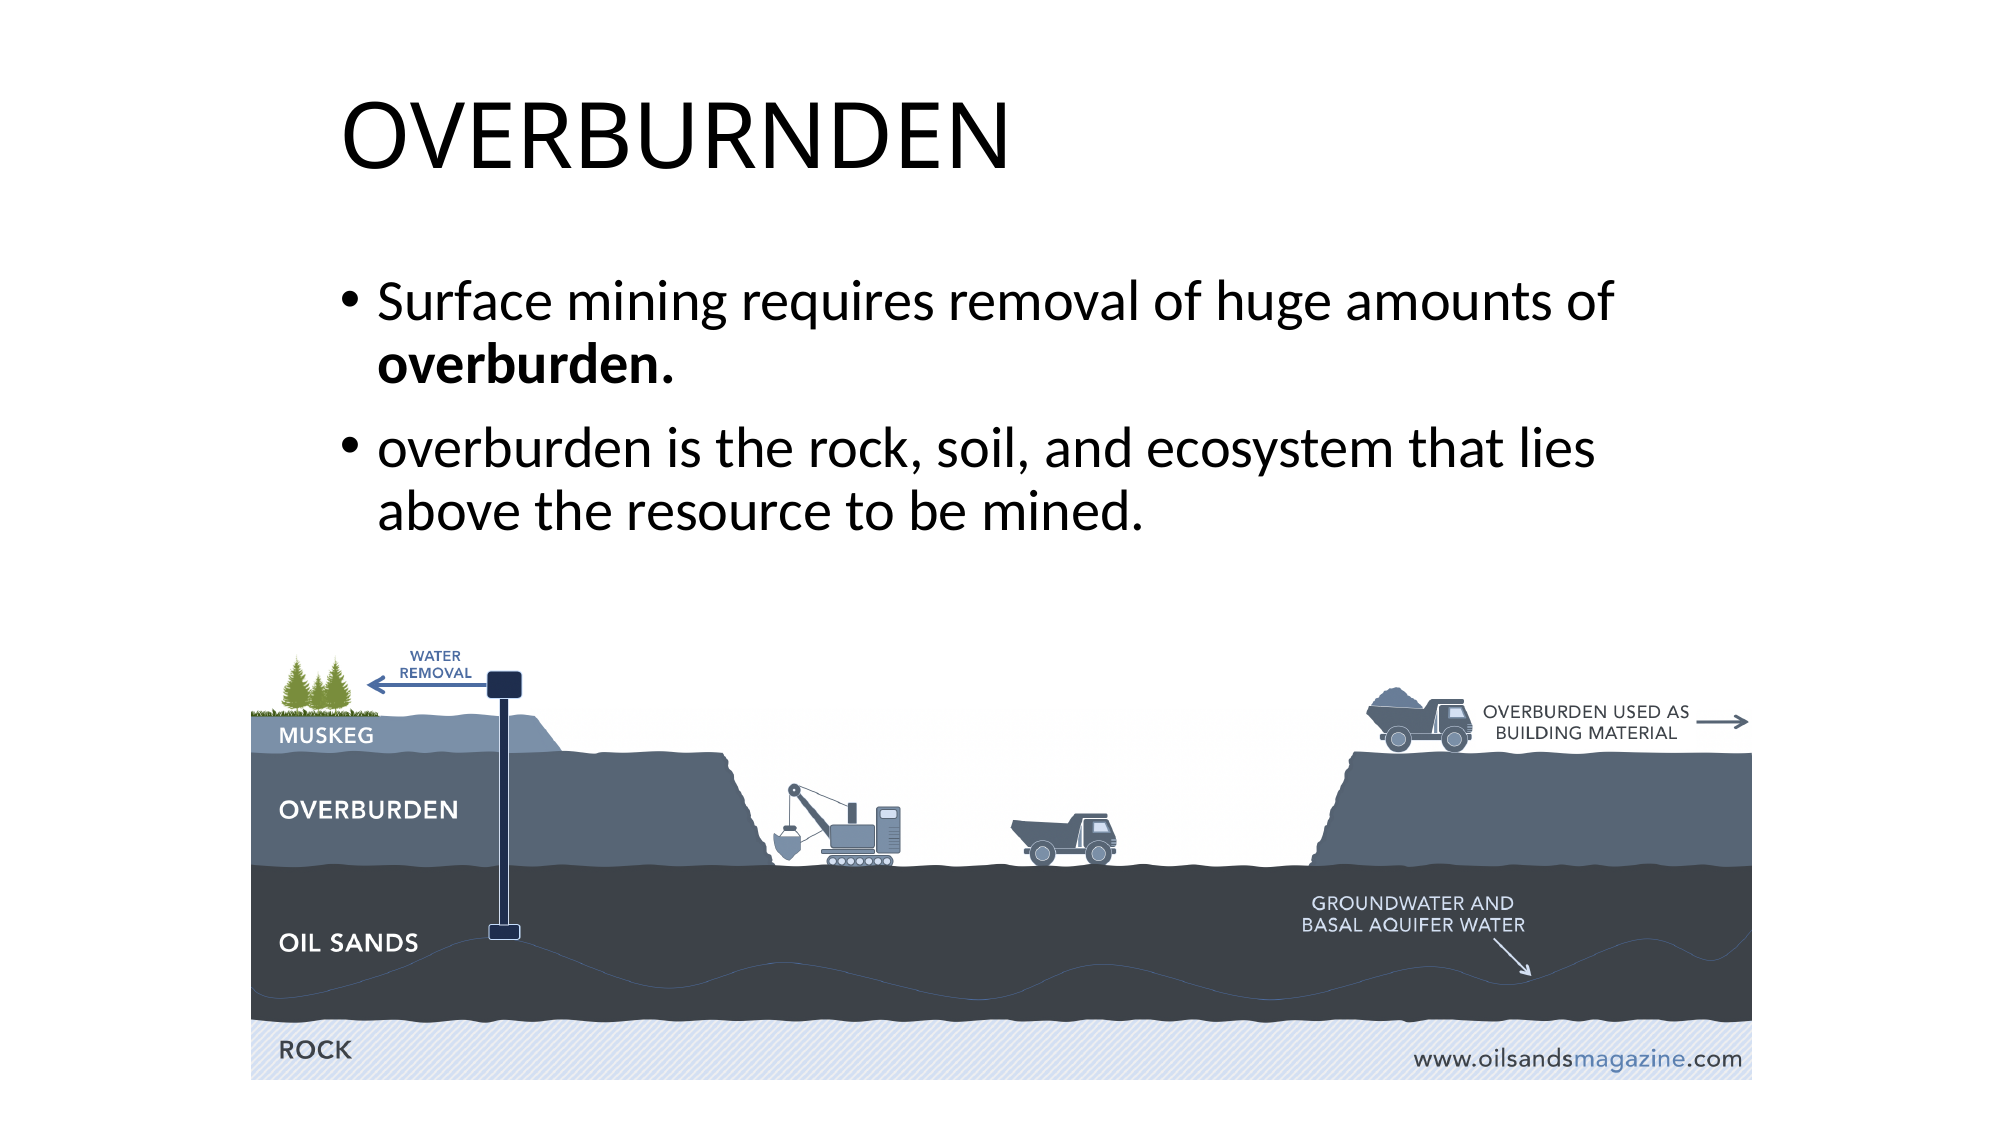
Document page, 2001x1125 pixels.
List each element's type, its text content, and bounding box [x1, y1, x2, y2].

title OVERBURNDEN [324, 45, 1675, 233]
list Surface mining requires removal of huge amounts of overburden. overburden is the rock, soil, and ecosystem that lies above the resource to be mined. [324, 262, 1675, 632]
picture [251, 632, 1752, 1080]
